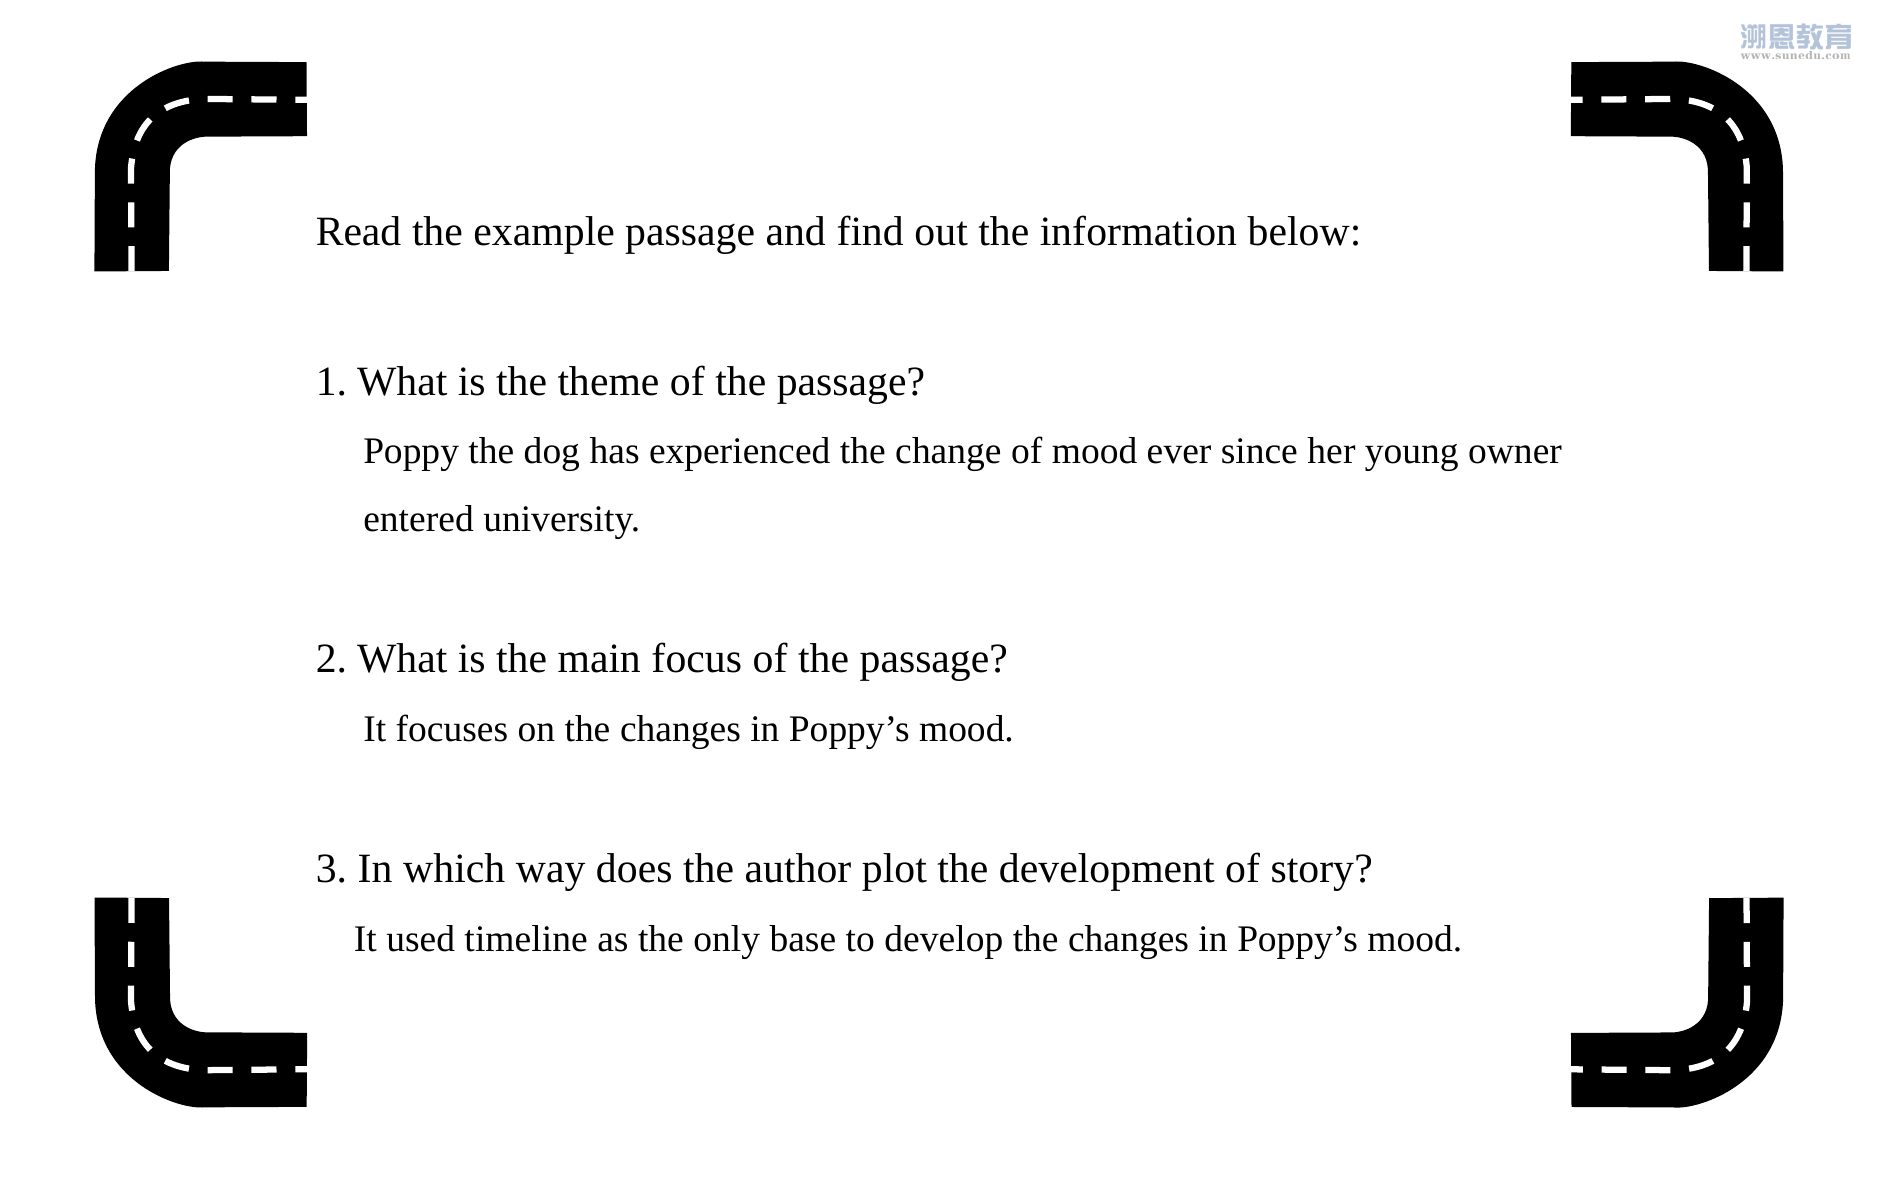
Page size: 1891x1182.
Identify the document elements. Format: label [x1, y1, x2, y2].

text_box [94, 58, 1784, 1111]
picture [1740, 23, 1851, 59]
